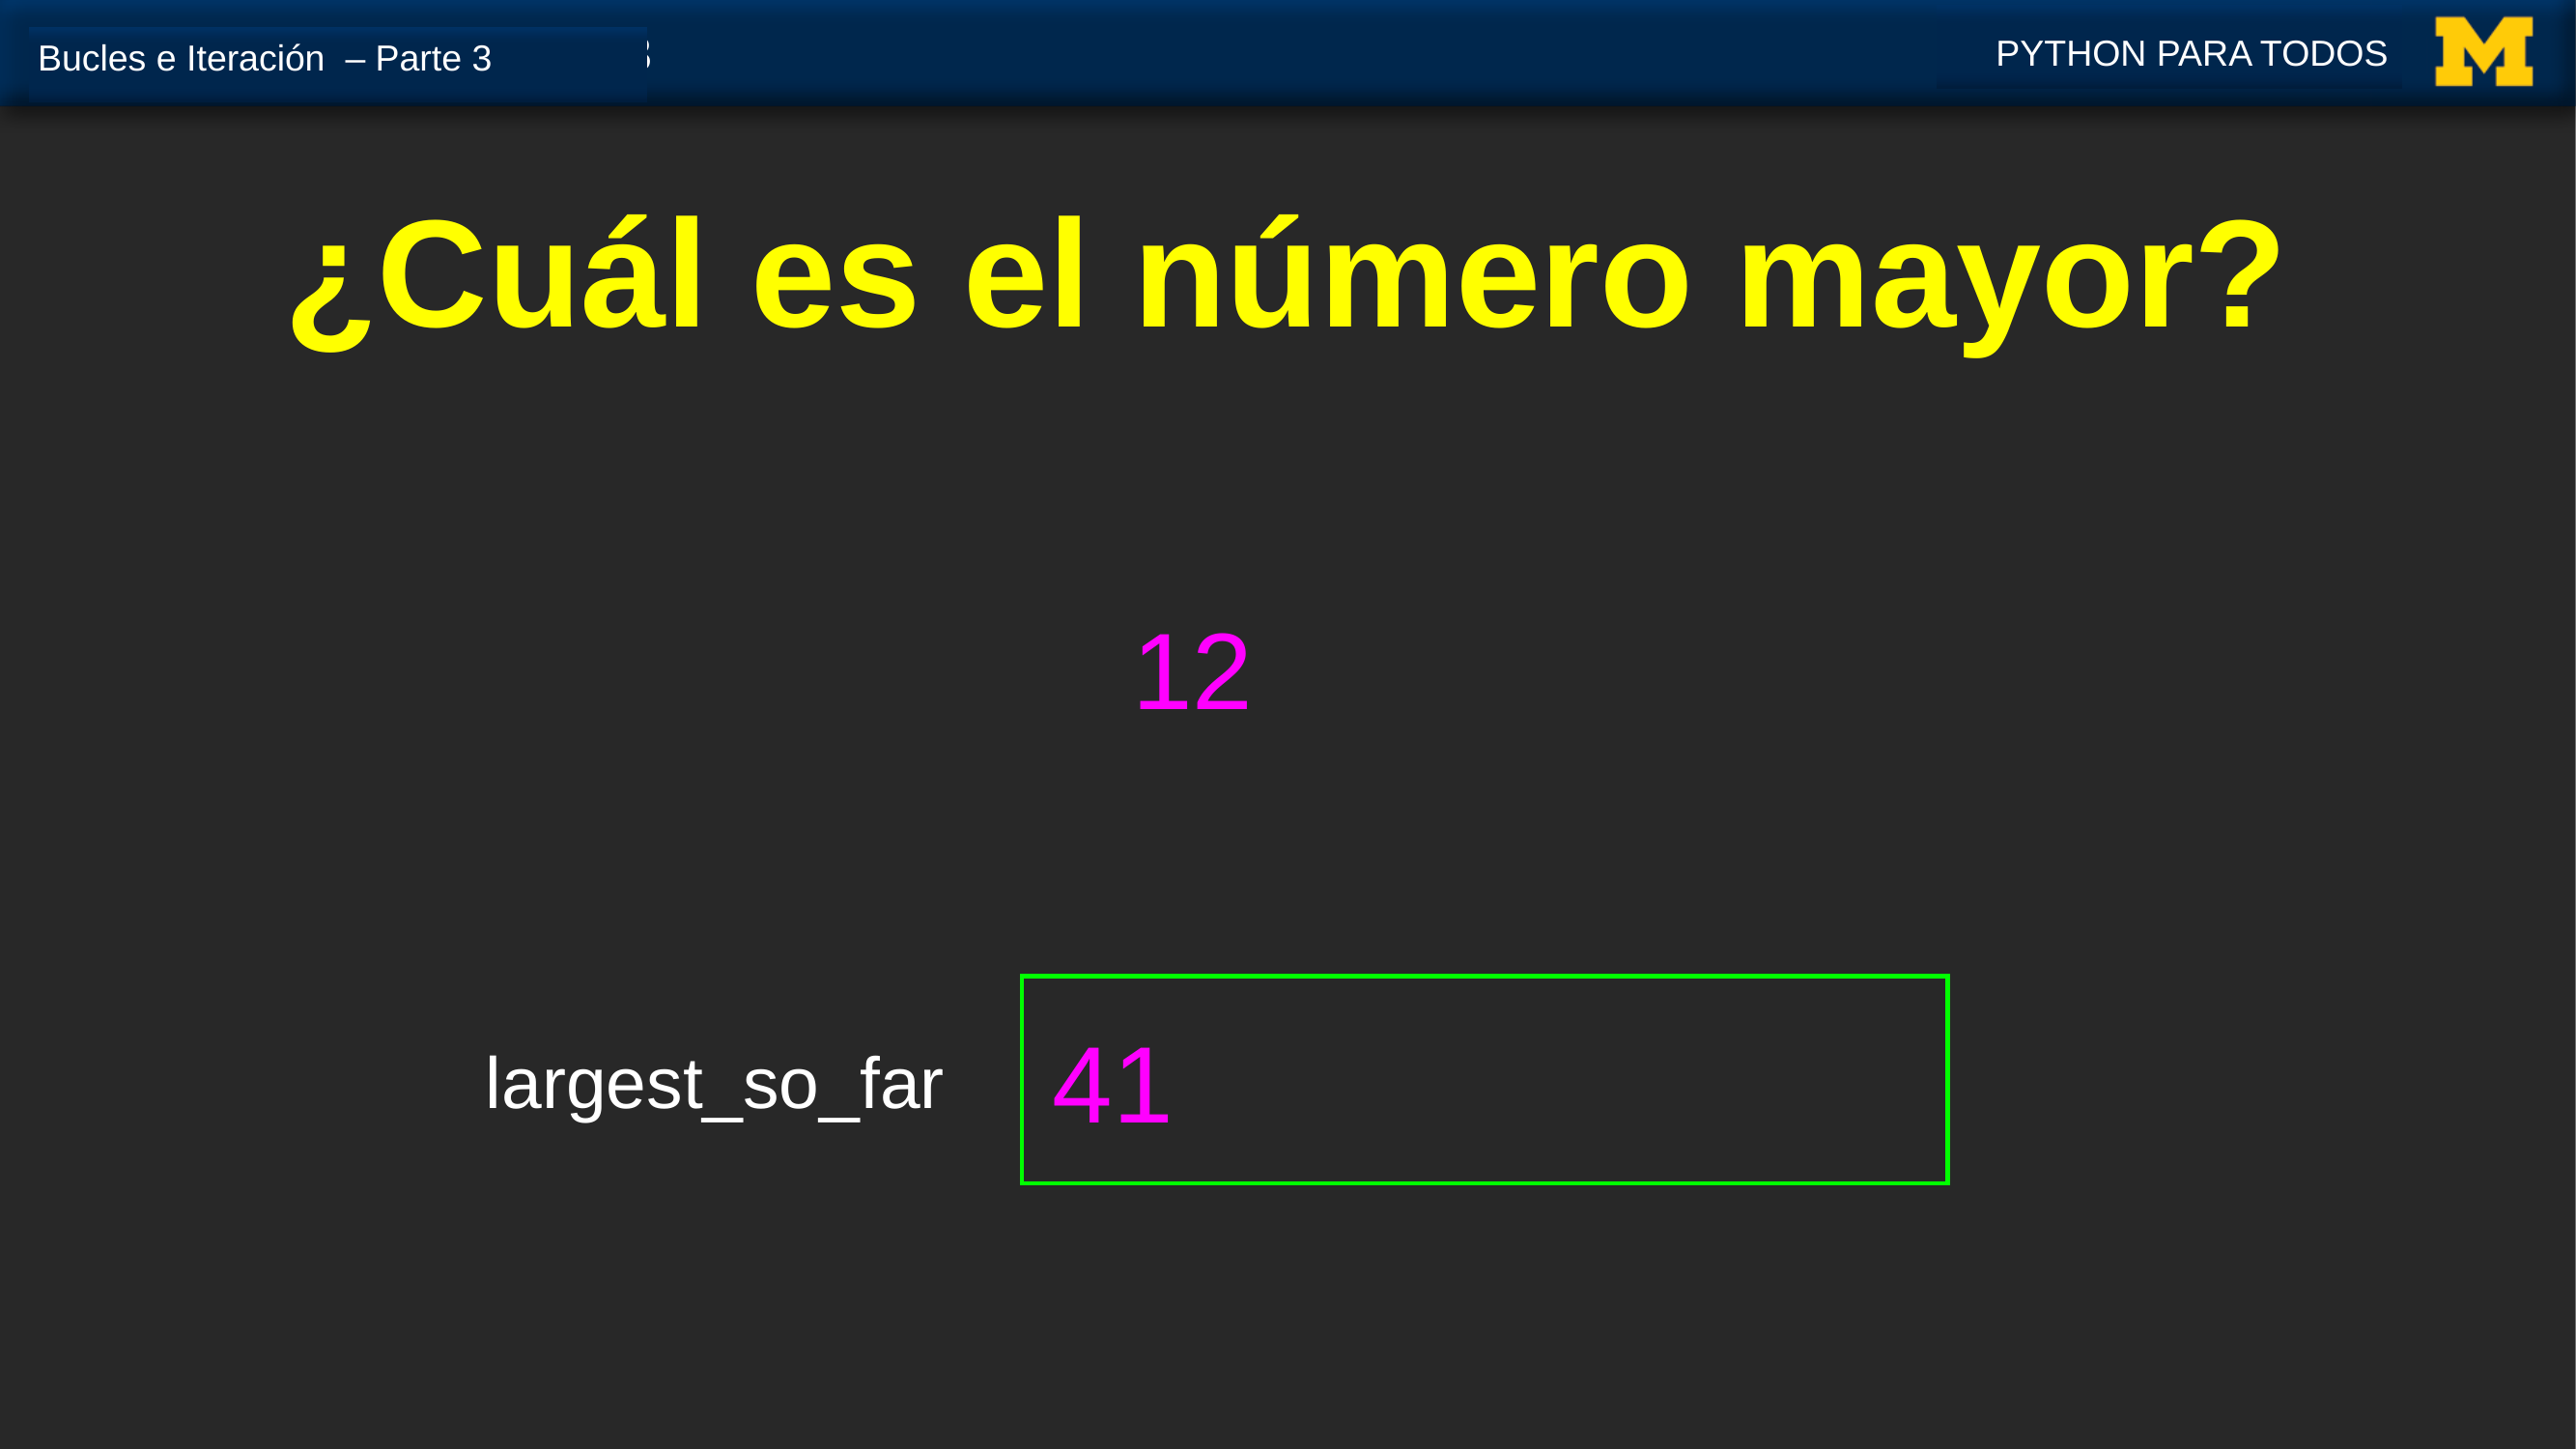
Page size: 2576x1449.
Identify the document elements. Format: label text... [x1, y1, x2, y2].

picture [0, 0, 2576, 1449]
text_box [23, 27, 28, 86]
title ¿Cuál es el número mayor? [183, 129, 2391, 403]
text_box [1022, 976, 1948, 1183]
text_box largest_so_far [450, 1030, 980, 1129]
text_box 41 [1052, 991, 1388, 1168]
text_box 12 [1132, 572, 1291, 759]
